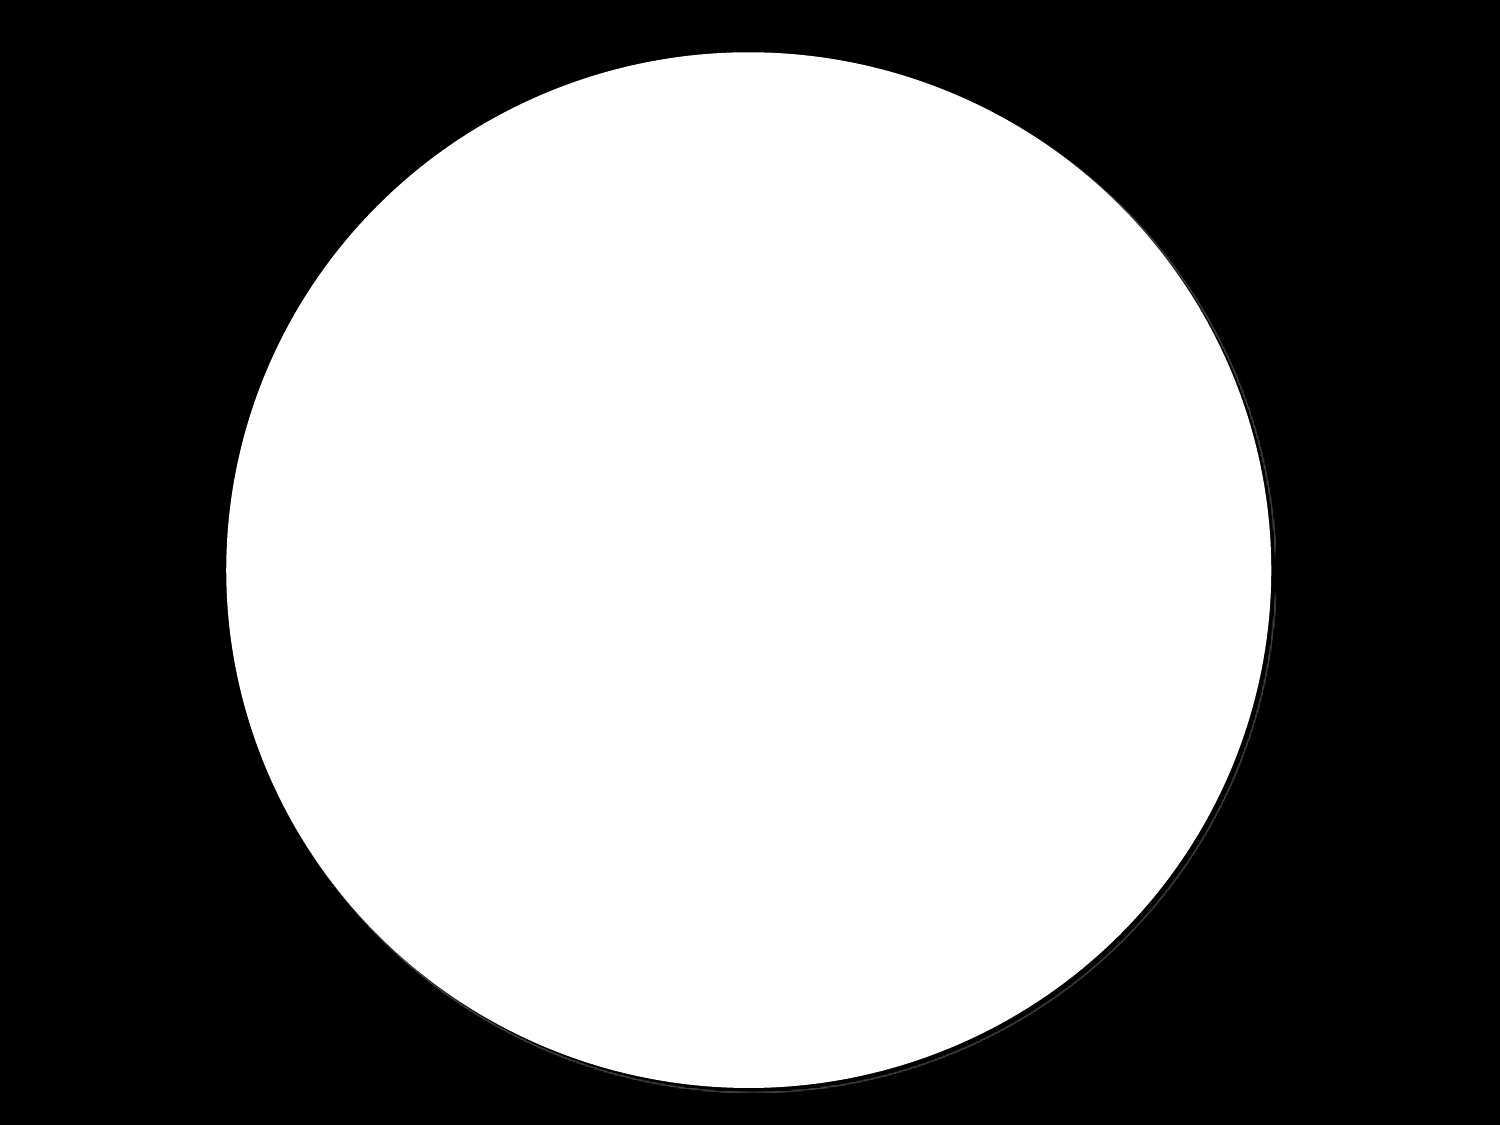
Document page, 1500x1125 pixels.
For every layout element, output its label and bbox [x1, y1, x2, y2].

text_box [226, 52, 1272, 1088]
